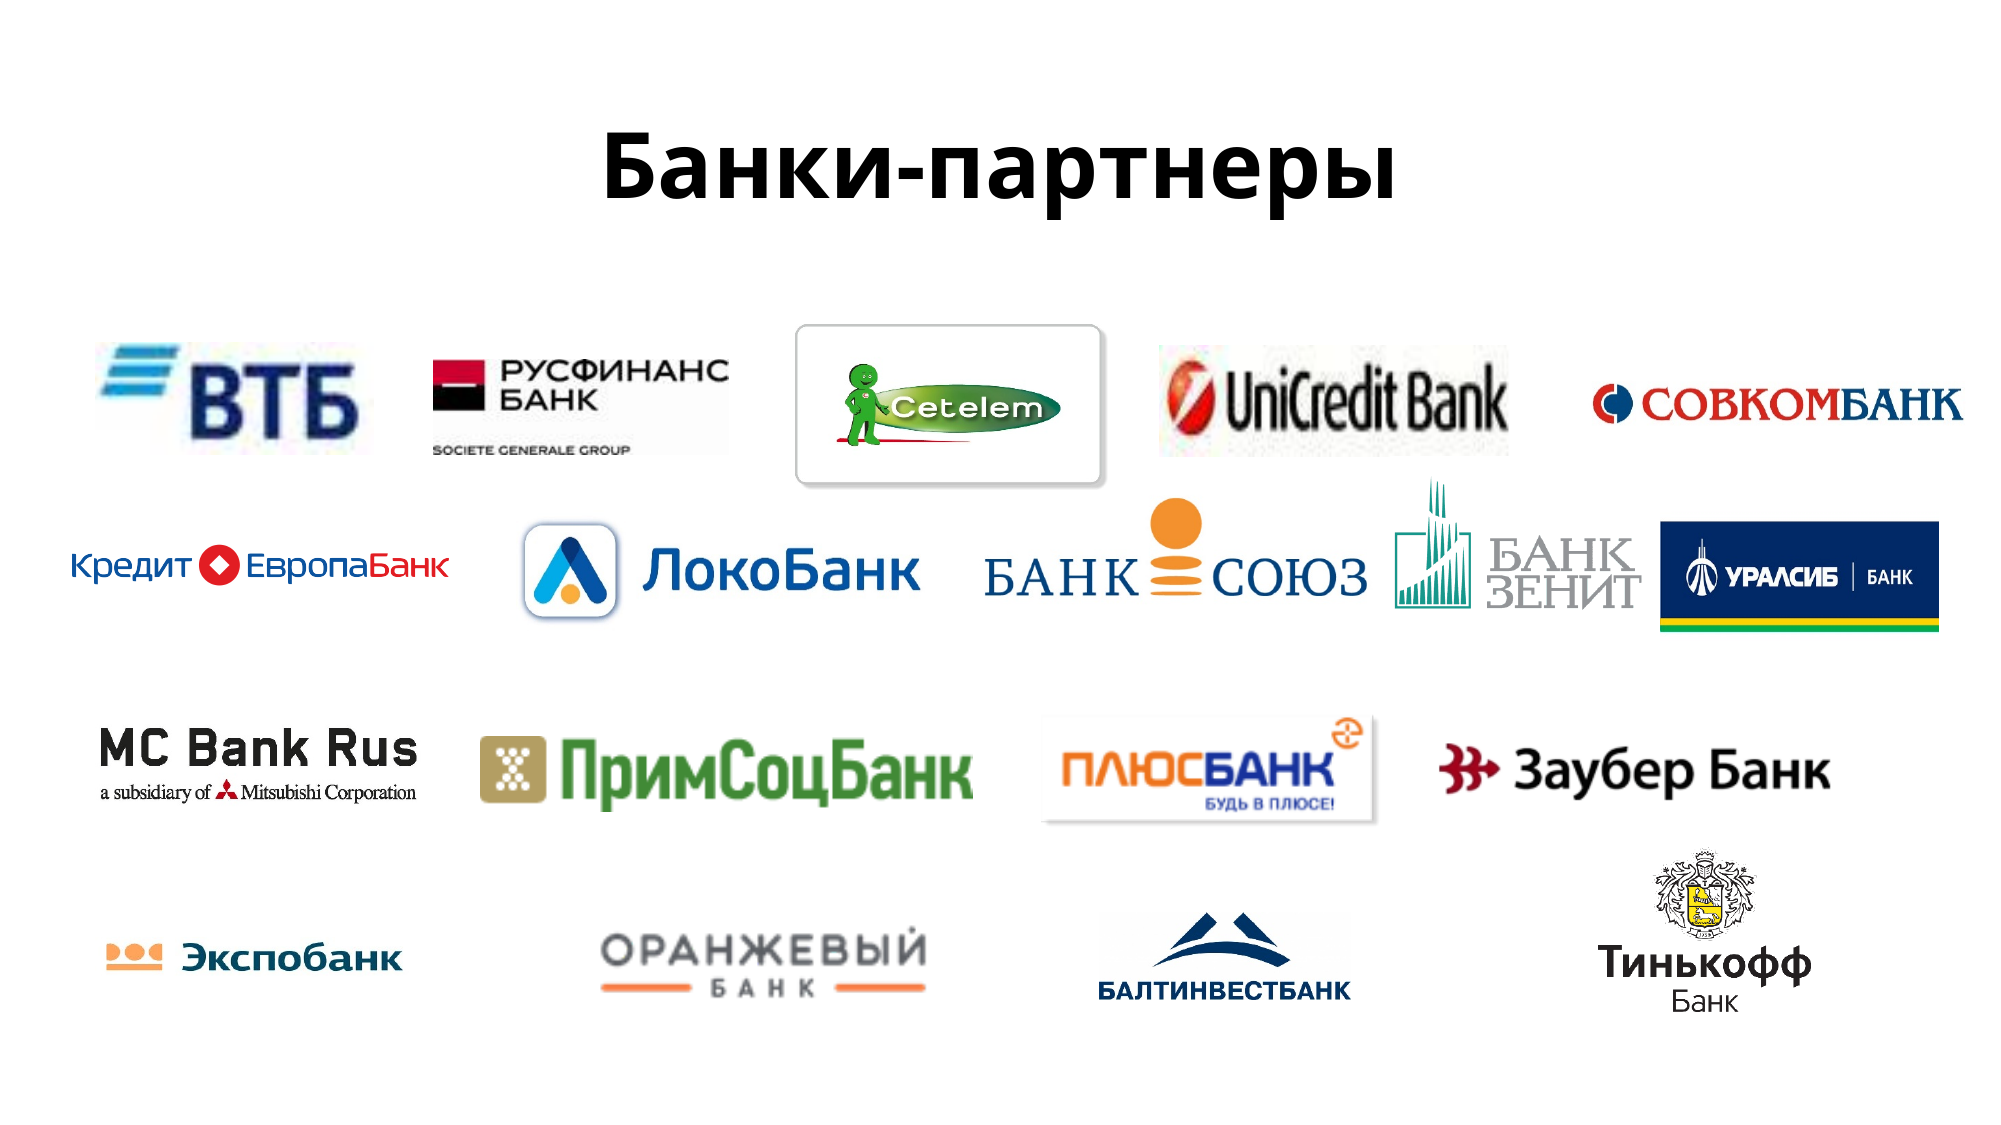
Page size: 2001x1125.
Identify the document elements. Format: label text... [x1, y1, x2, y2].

picture [72, 718, 437, 1111]
picture [95, 342, 374, 455]
picture [72, 543, 449, 587]
picture [1098, 912, 1351, 1000]
picture [1570, 359, 1983, 443]
picture [599, 924, 929, 1001]
picture [480, 320, 1939, 1012]
picture [433, 359, 729, 455]
picture [516, 510, 927, 631]
title Банки-партнеры [137, 59, 1863, 278]
